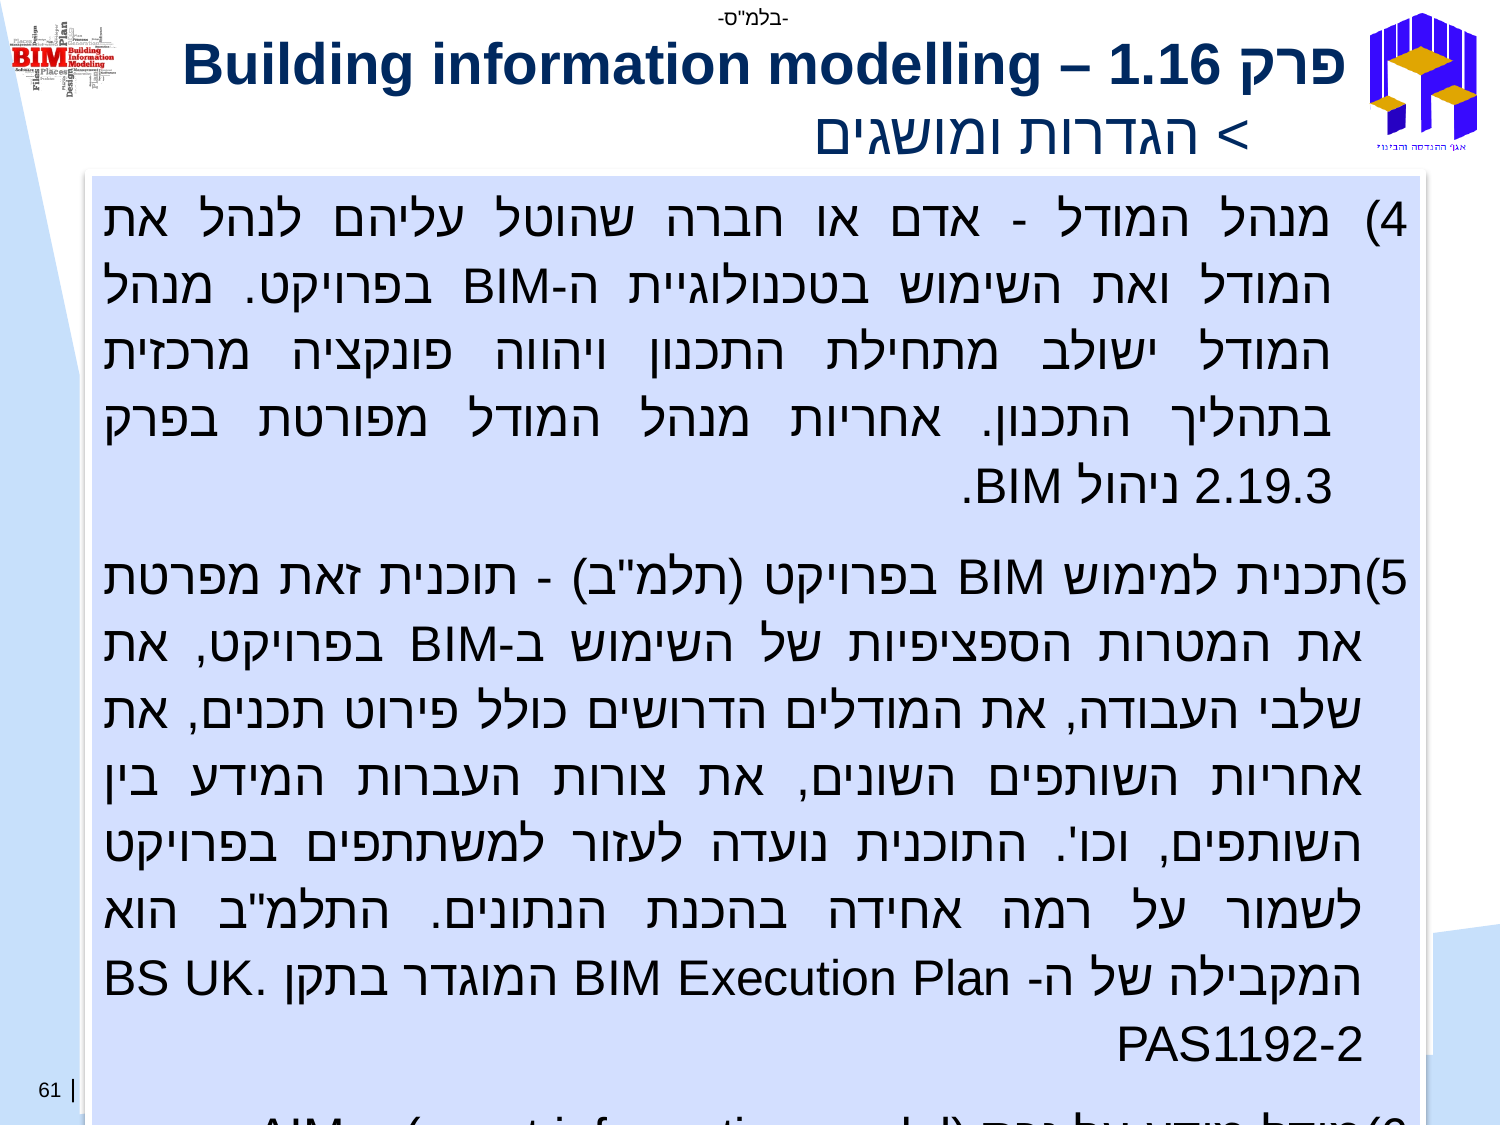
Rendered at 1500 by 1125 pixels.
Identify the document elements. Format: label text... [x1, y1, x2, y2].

text_box מנהל המודל - אדם או חברה שהוטל עליהם לנהל את המודל ואת השימוש בטכנולוגיית ה-BIM בפרויקט. מנהל המודל ישולב מתחילת התכנון ויהווה פונקציה מרכזית בתהליך התכנון. אחריות מנהל המודל מפורטת בפרק 2.19.3 ניהול BIM. תכנית למימוש BIM בפרויקט (תלמ"ב) - תוכנית זאת מפרטת את המטרות הספציפיות של השימוש ב-BIM בפרויקט, את שלבי העבודה, את המודלים הדרושים כולל פירוט תכנים, את אחריות השותפים השונים, את צורות העברות המידע בין השותפים, וכו'. התוכנית נועדה לעזור למשתתפים בפרויקט לשמור על רמה אחידה בהכנת הנתונים. התלמ"ב הוא המקבילה של ה- BIM Execution Plan המוגדר בתקן .BS UK PAS1192-2 מודל מידע על נכס (asset information model) - AIM [85, 169, 1426, 1125]
slide_number 61 [28, 1077, 62, 1103]
text_box פרק 1.16 – Building information modelling > הגדרות ומושגים [135, 19, 1354, 90]
picture [0, 18, 135, 98]
picture [1348, 0, 1500, 161]
